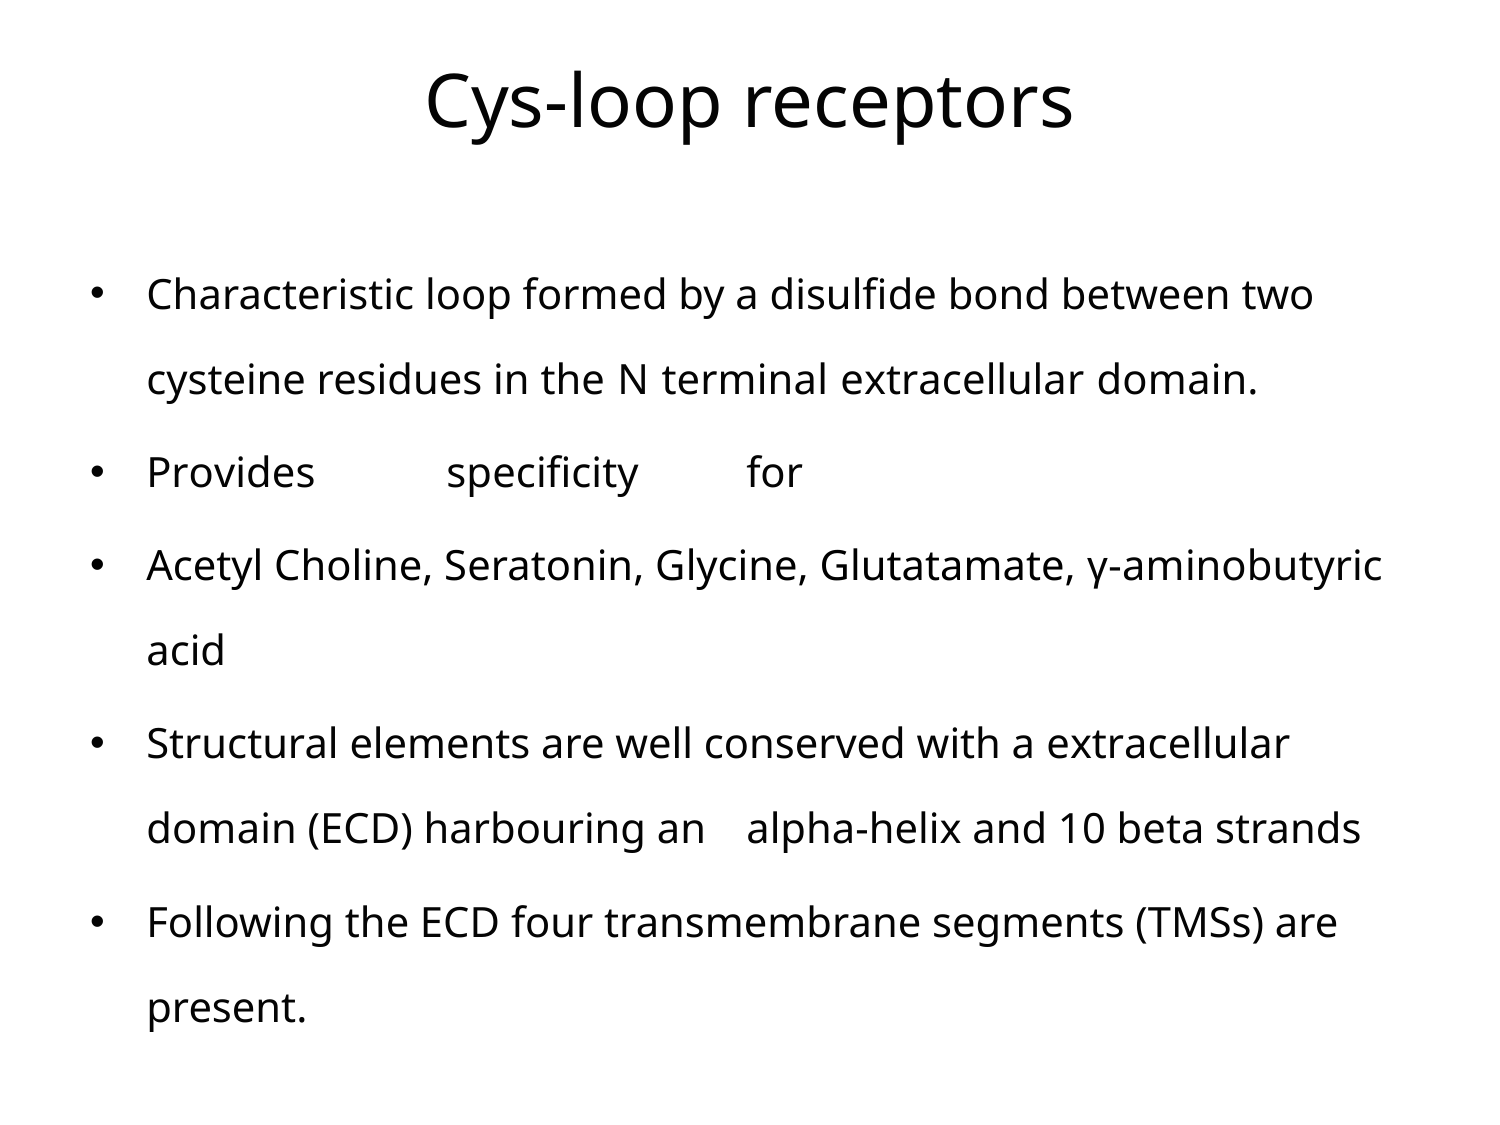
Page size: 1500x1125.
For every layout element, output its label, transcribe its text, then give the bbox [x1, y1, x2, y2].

title Cys-loop receptors [75, 45, 1425, 150]
list Characteristic loop formed by a disulfide bond between two cysteine residues in the N terminal extracellular domain. Provides specificity for Acetyl Choline, Seratonin, Glycine, Glutatamate, γ-aminobutyric acid Structural elements are well conserved with a extracellular domain (ECD) harbouring an alpha-helix and 10 beta strands Following the ECD four transmembrane segments (TMSs) are present. [75, 224, 1425, 988]
